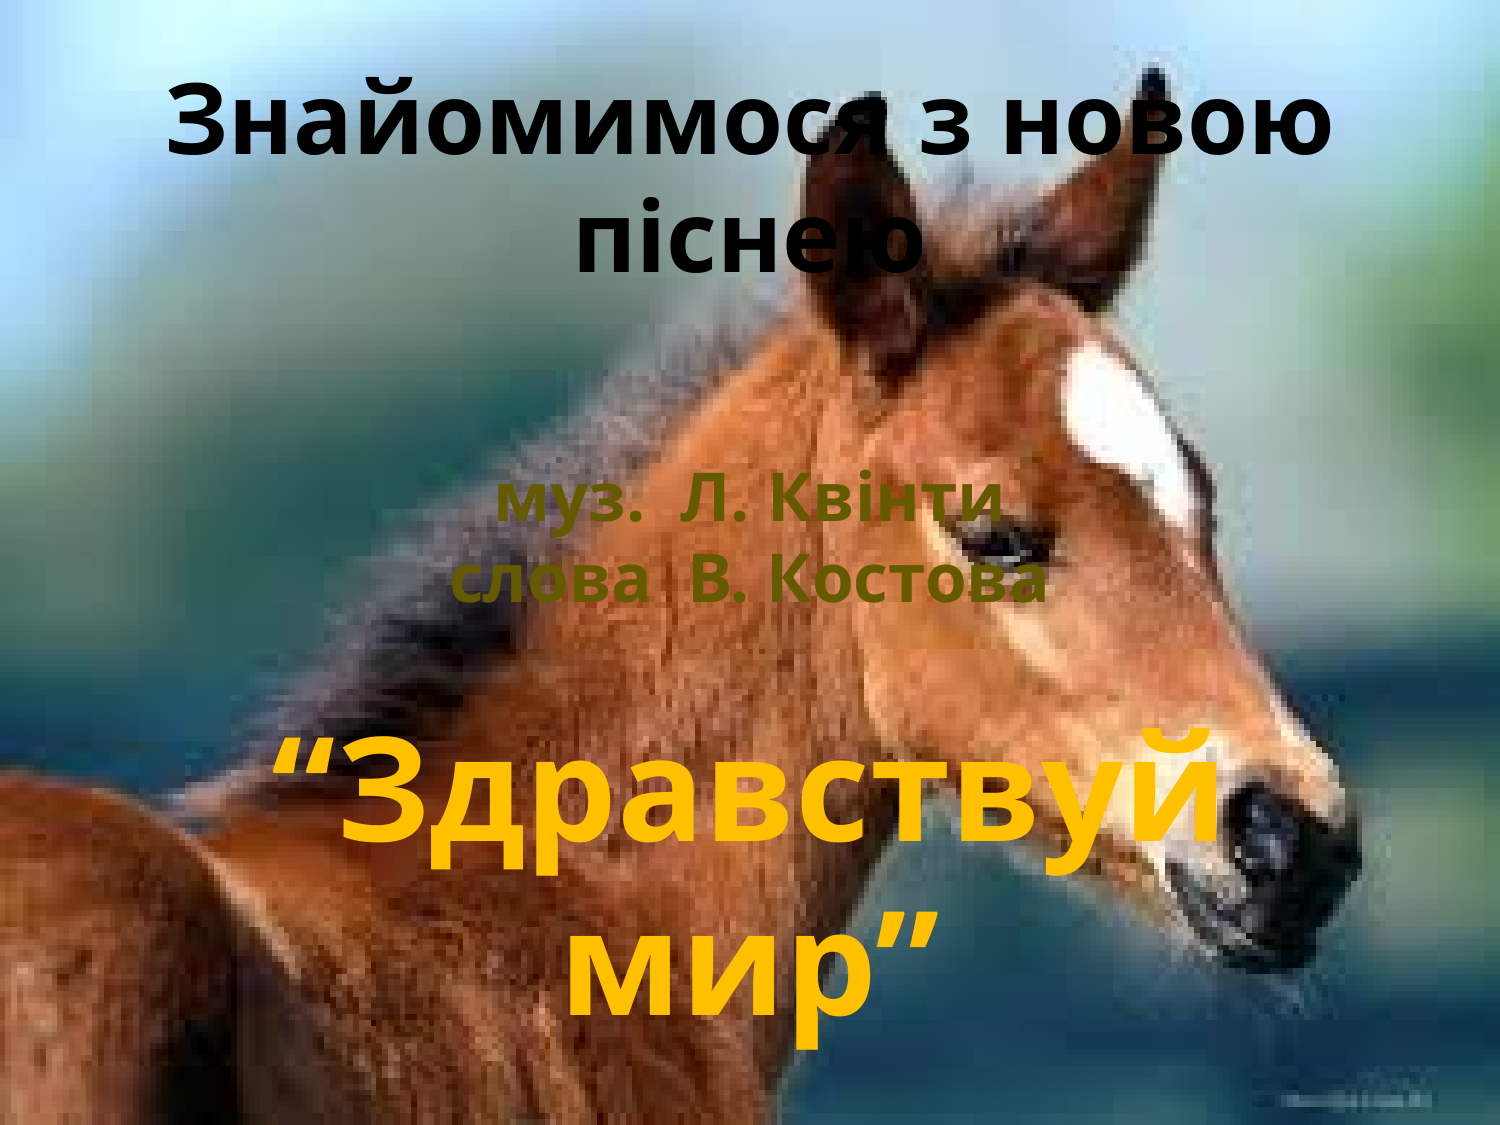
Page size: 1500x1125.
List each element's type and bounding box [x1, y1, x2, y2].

list [0, 0, 1500, 1125]
